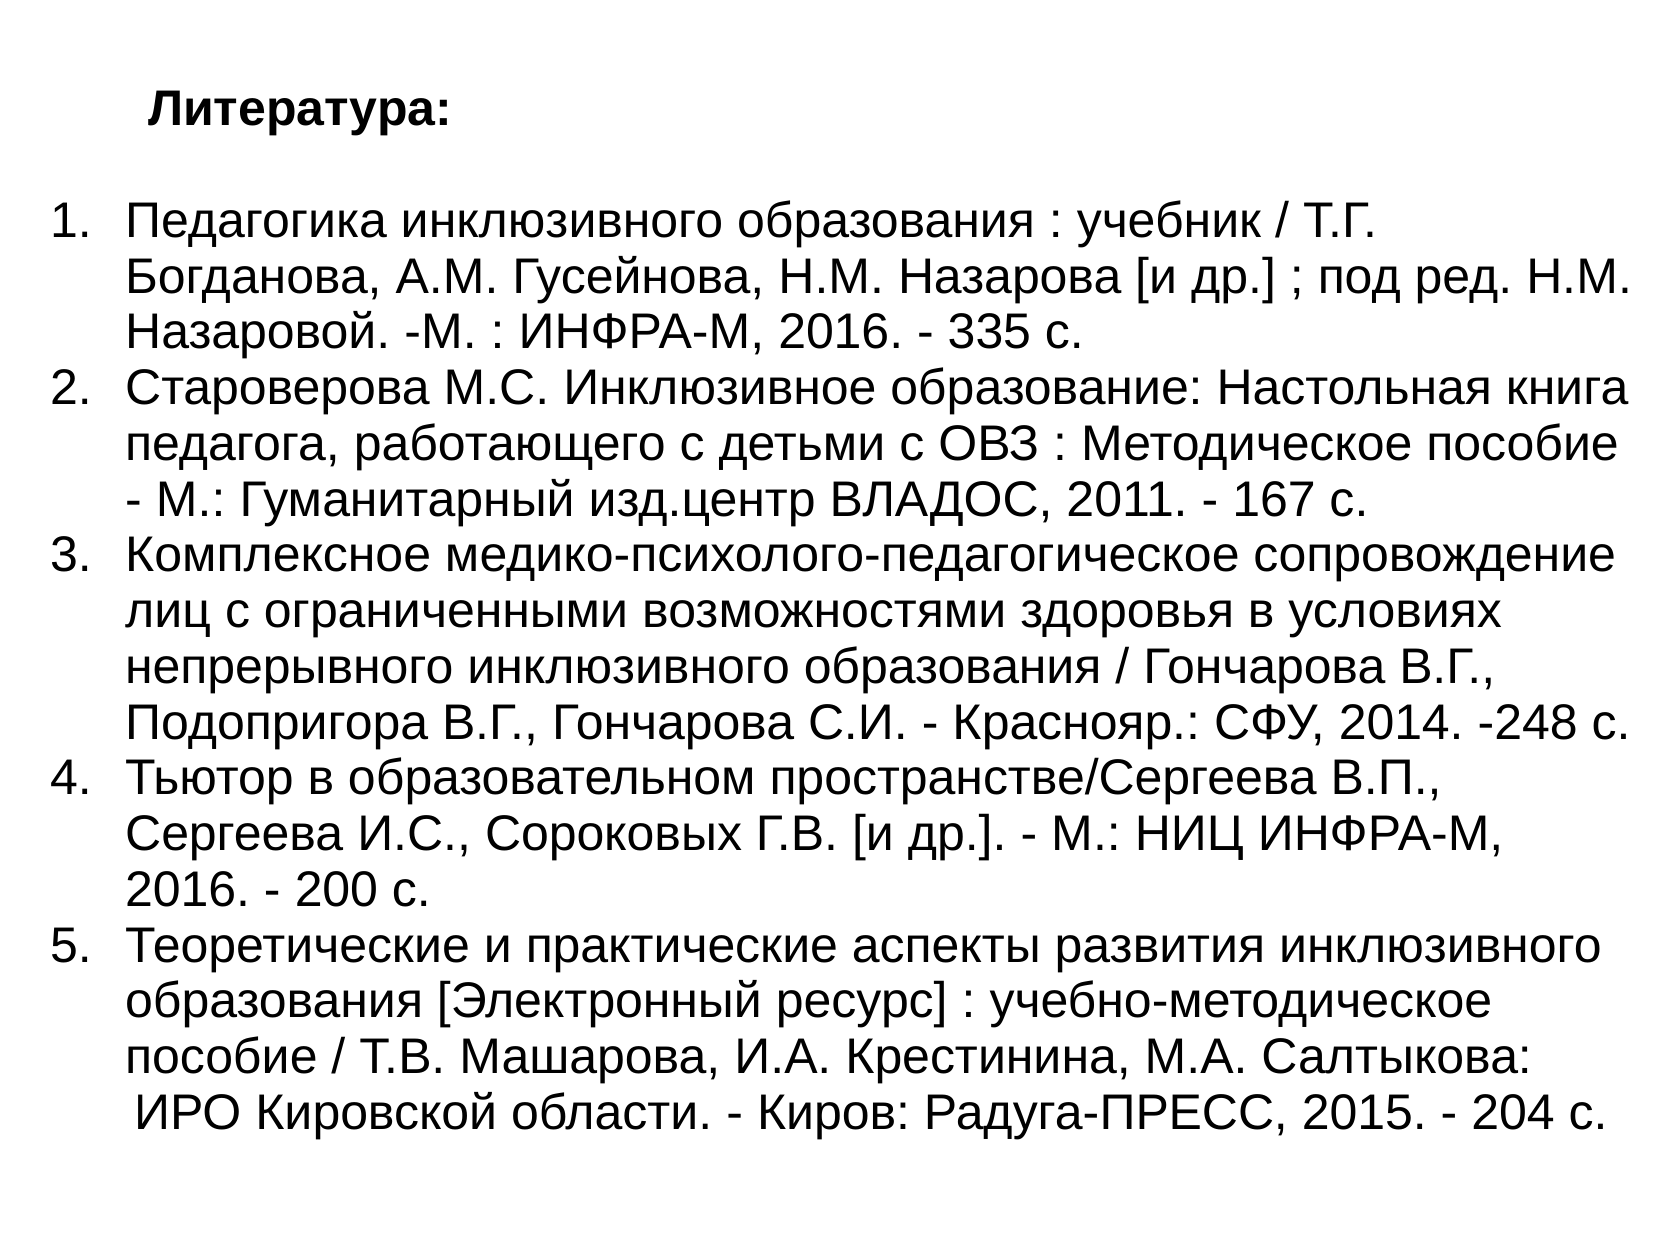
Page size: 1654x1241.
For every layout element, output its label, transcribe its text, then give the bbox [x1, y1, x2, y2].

text_box Литература: Педагогика инклюзивного образования : учебник / Т.Г. Богданова, А.М. Гусейнова, Н.М. Назарова [и др.] ; под ред. Н.М. Назаровой. -М. : ИНФРА-М, 2016. - 335 с. Староверова М.С. Инклюзивное образование: Настольная книга педагога, работающего с детьми с ОВЗ : Методическое пособие - М.: Гуманитарный изд.центр ВЛАДОС, 2011. - 167 с. Комплексное медико-психолого-педагогическое сопровождение лиц с ограниченными возможностями здоровья в условиях непрерывного инклюзивного образования / Гончарова В.Г., Подопригора В.Г., Гончарова С.И. - Краснояр.: СФУ, 2014. -248 с. Тьютор в образовательном пространстве/Сергеева В.П., Сергеева И.С., Сороковых Г.В. [и др.]. - М.: НИЦ ИНФРА-М, 2016. - 200 с. Теоретические и практические аспекты развития инклюзивного образования [Электронный ресурс] : учебно-методическое пособие / Т.В. Машарова, И.А. Крестинина, М.А. Салтыкова: ИРО Кировской области. - Киров: Радуга-ПРЕСС, 2015. - 204 с. [35, 73, 1654, 1204]
